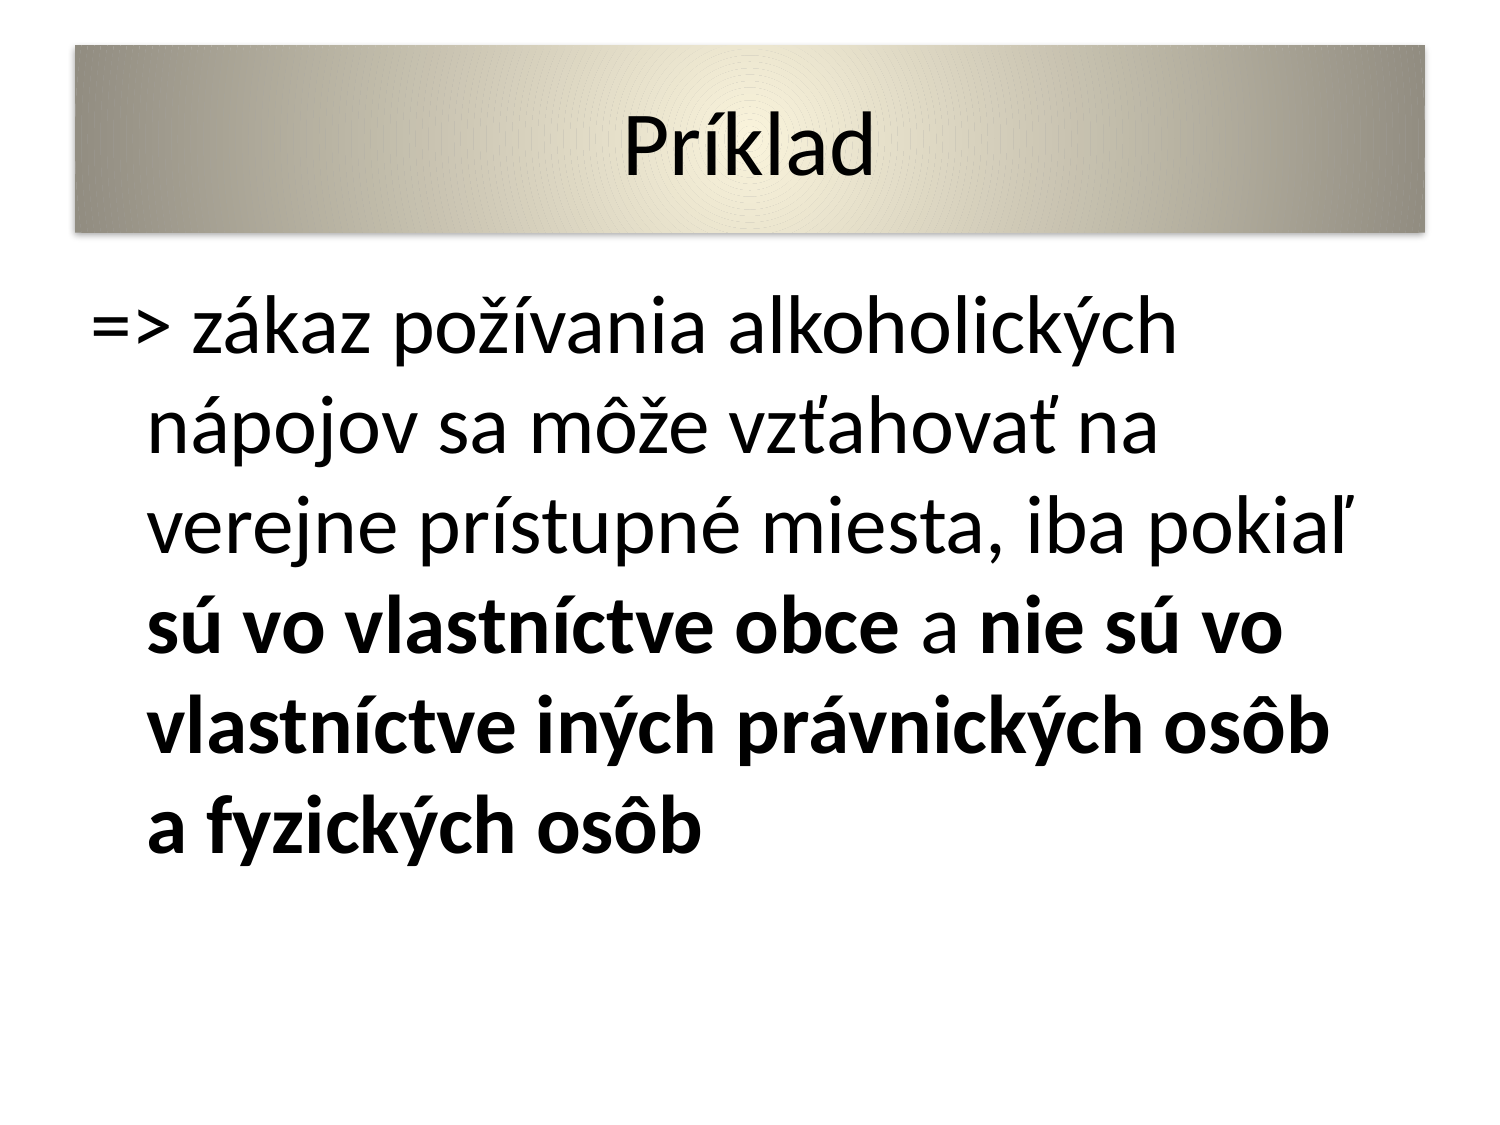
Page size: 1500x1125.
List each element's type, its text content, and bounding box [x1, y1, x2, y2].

list => zákaz požívania alkoholických nápojov sa môže vzťahovať na verejne prístupné miesta, iba pokiaľ sú vo vlastníctve obce a nie sú vo vlastníctve iných právnických osôb a fyzických osôb [74, 262, 1426, 1006]
title Príklad [74, 44, 1426, 233]
